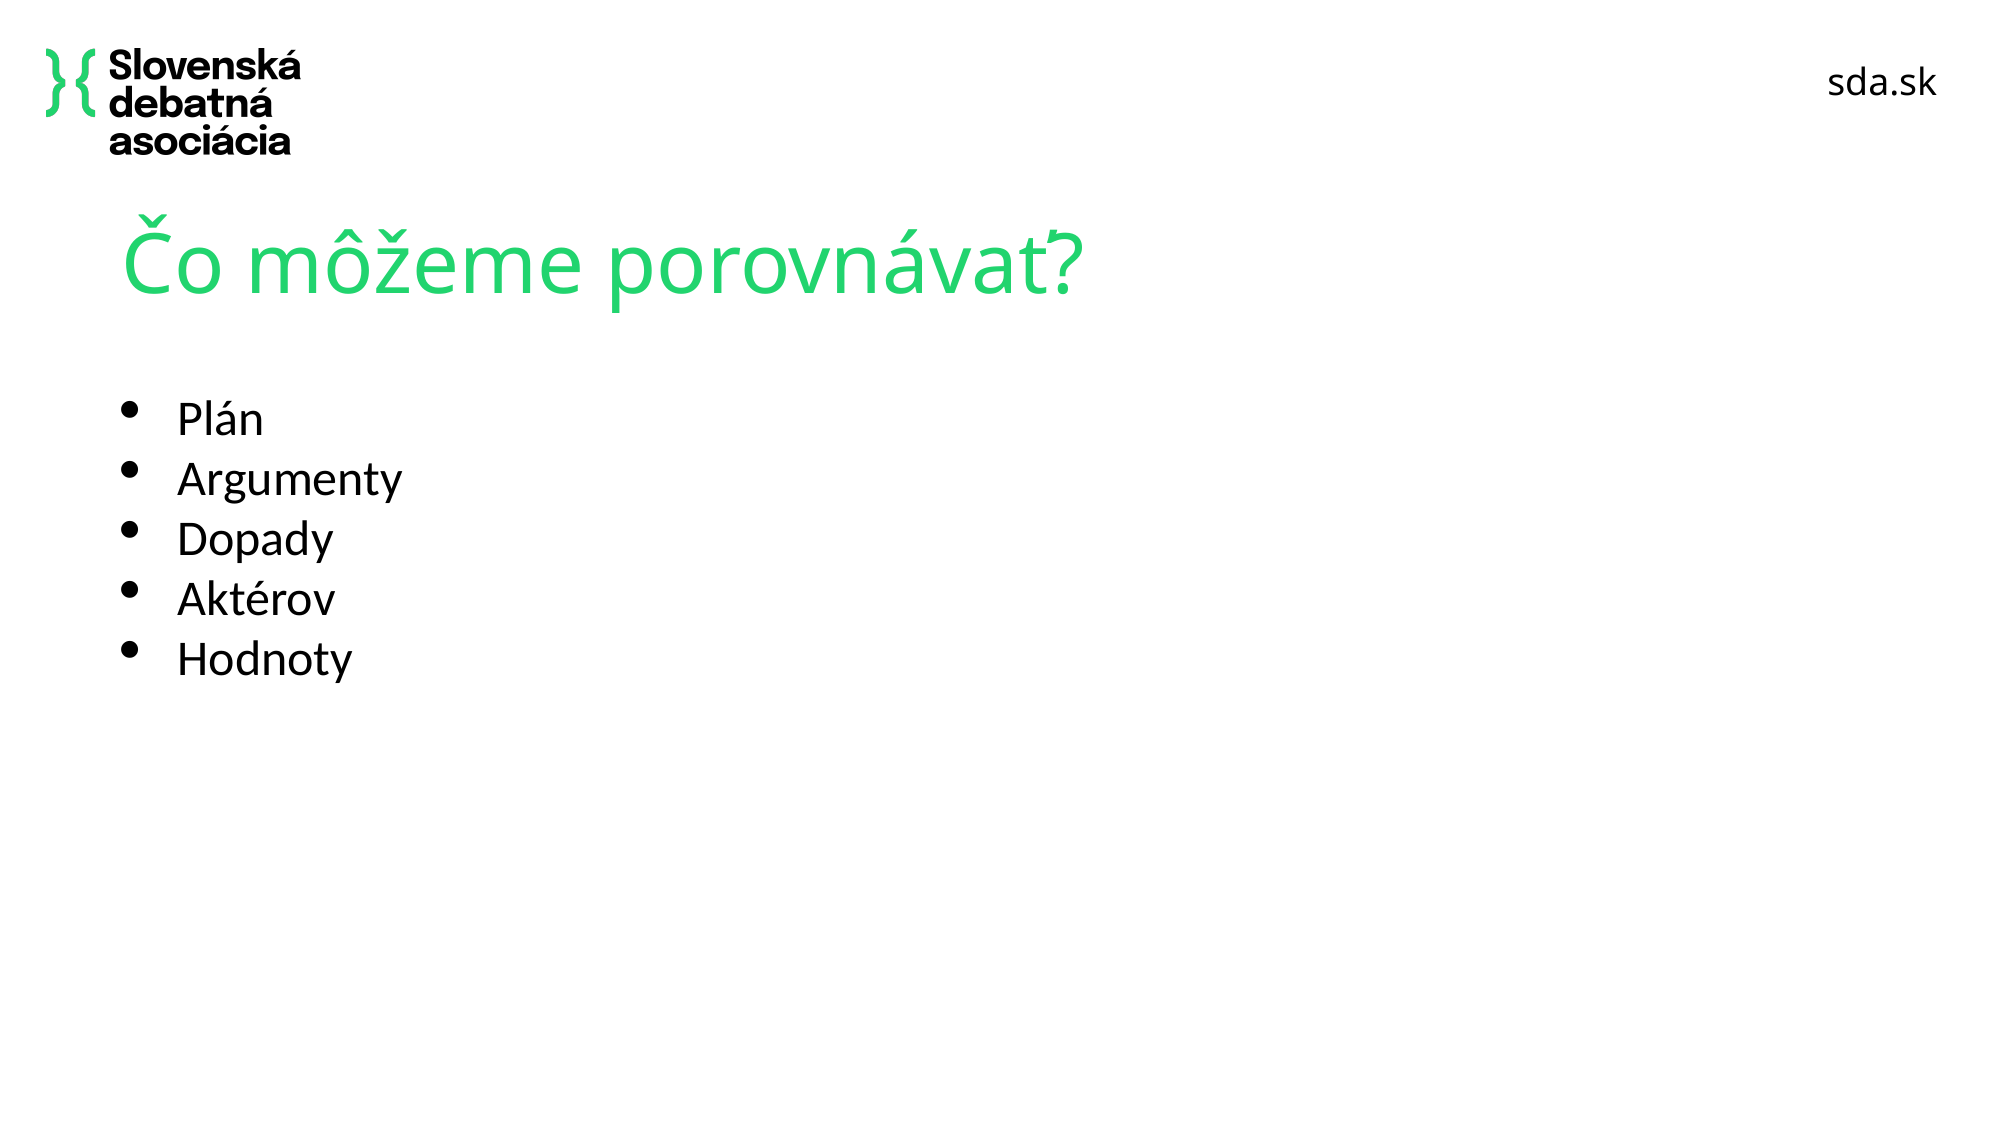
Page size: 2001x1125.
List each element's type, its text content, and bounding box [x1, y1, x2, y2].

text_box sda.sk [1779, 50, 1952, 111]
picture [45, 48, 301, 155]
text_box Plán Argumenty Dopady Aktérov Hodnoty [106, 378, 1544, 763]
title Čo môžeme porovnávať? [106, 204, 1952, 329]
